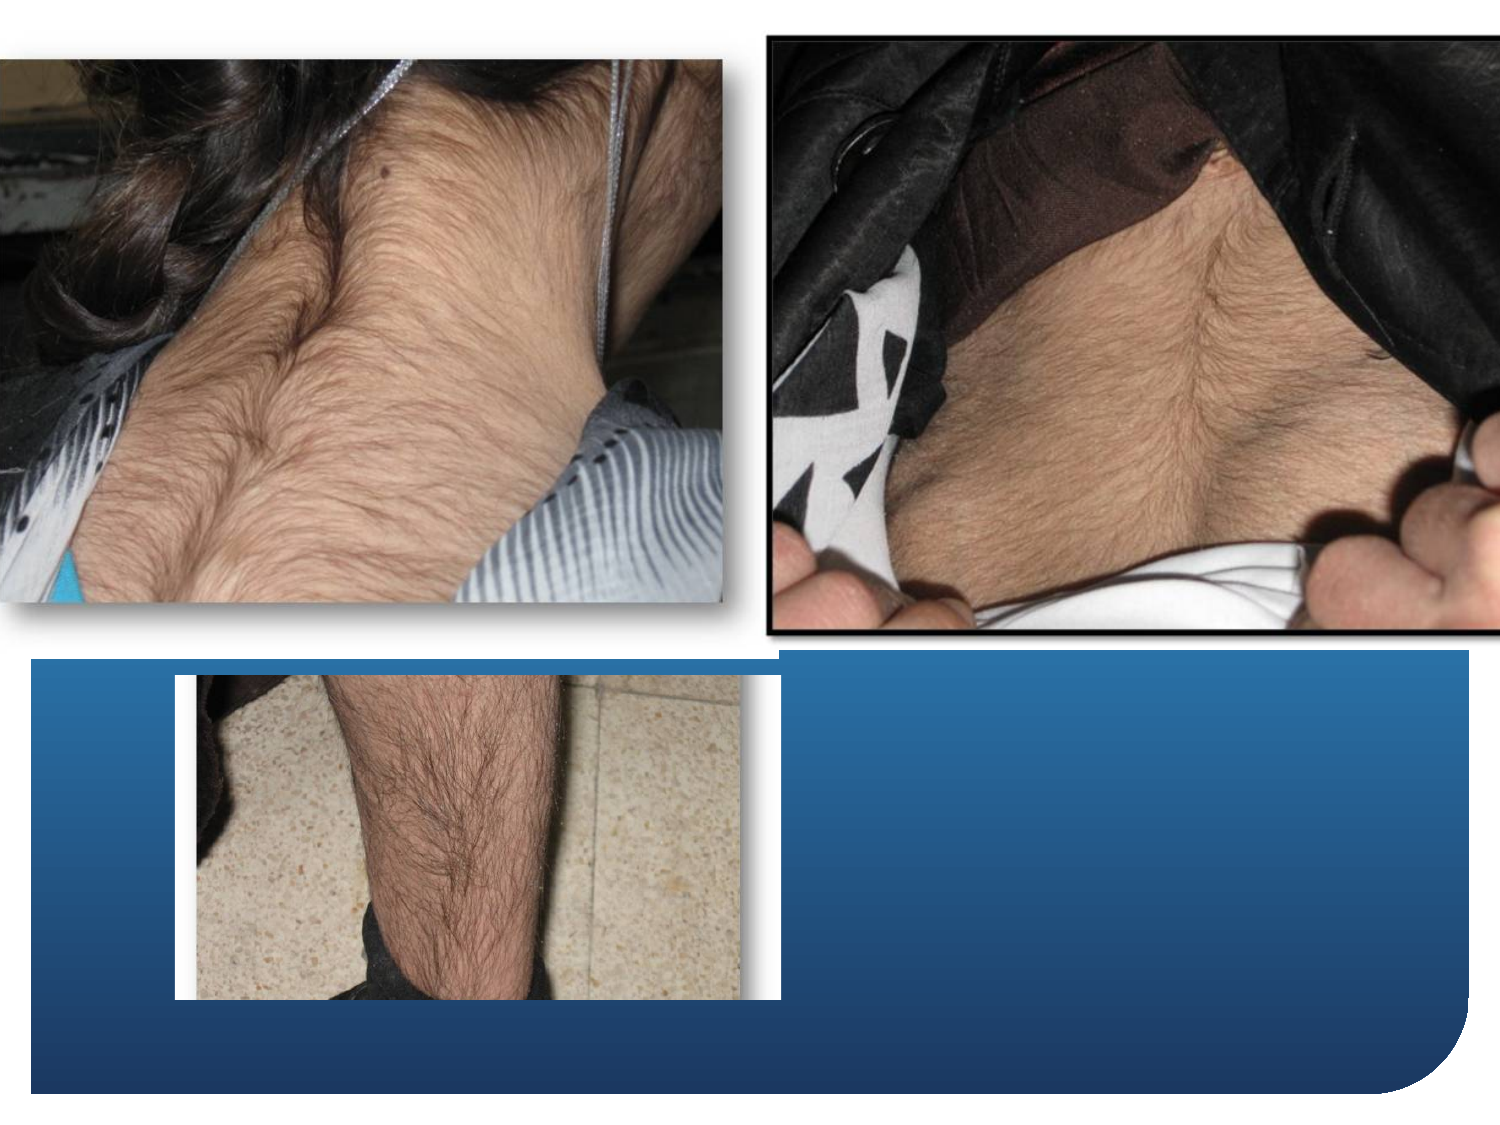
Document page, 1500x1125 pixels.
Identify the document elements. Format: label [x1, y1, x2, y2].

list [174, 674, 782, 1001]
list [761, 30, 1500, 651]
list [0, 30, 779, 659]
